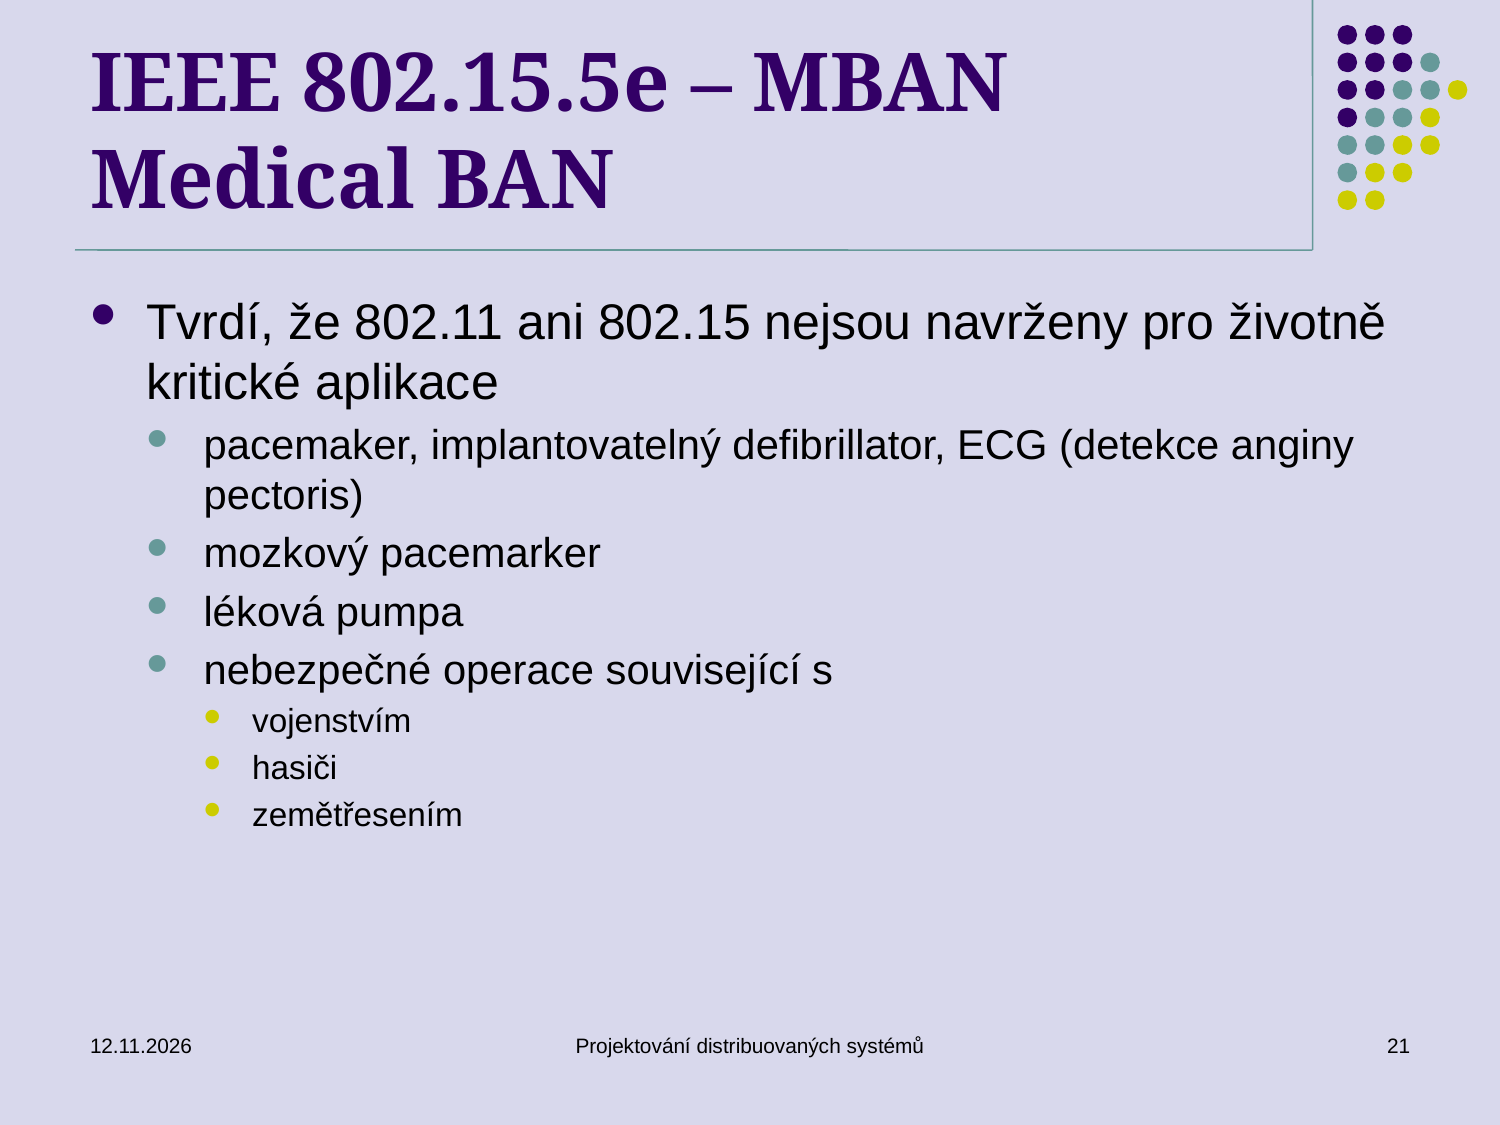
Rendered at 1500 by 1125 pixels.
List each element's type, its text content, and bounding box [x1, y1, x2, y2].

footer Projektování distribuovaných systémů [512, 1025, 988, 1100]
slide_number 21 [1074, 1025, 1425, 1100]
list Tvrdí, že 802.11 ani 802.15 nejsou navrženy pro životně kritické aplikace pacemaker, implantovatelný defibrillator, ECG (detekce anginy pectoris) mozkový pacemarker léková pumpa nebezpečné operace související s vojenstvím hasiči zemětřesením [75, 282, 1425, 1006]
title IEEE 802.15.5e – MBAN Medical BAN [75, 20, 1313, 233]
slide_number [75, 1025, 425, 1100]
